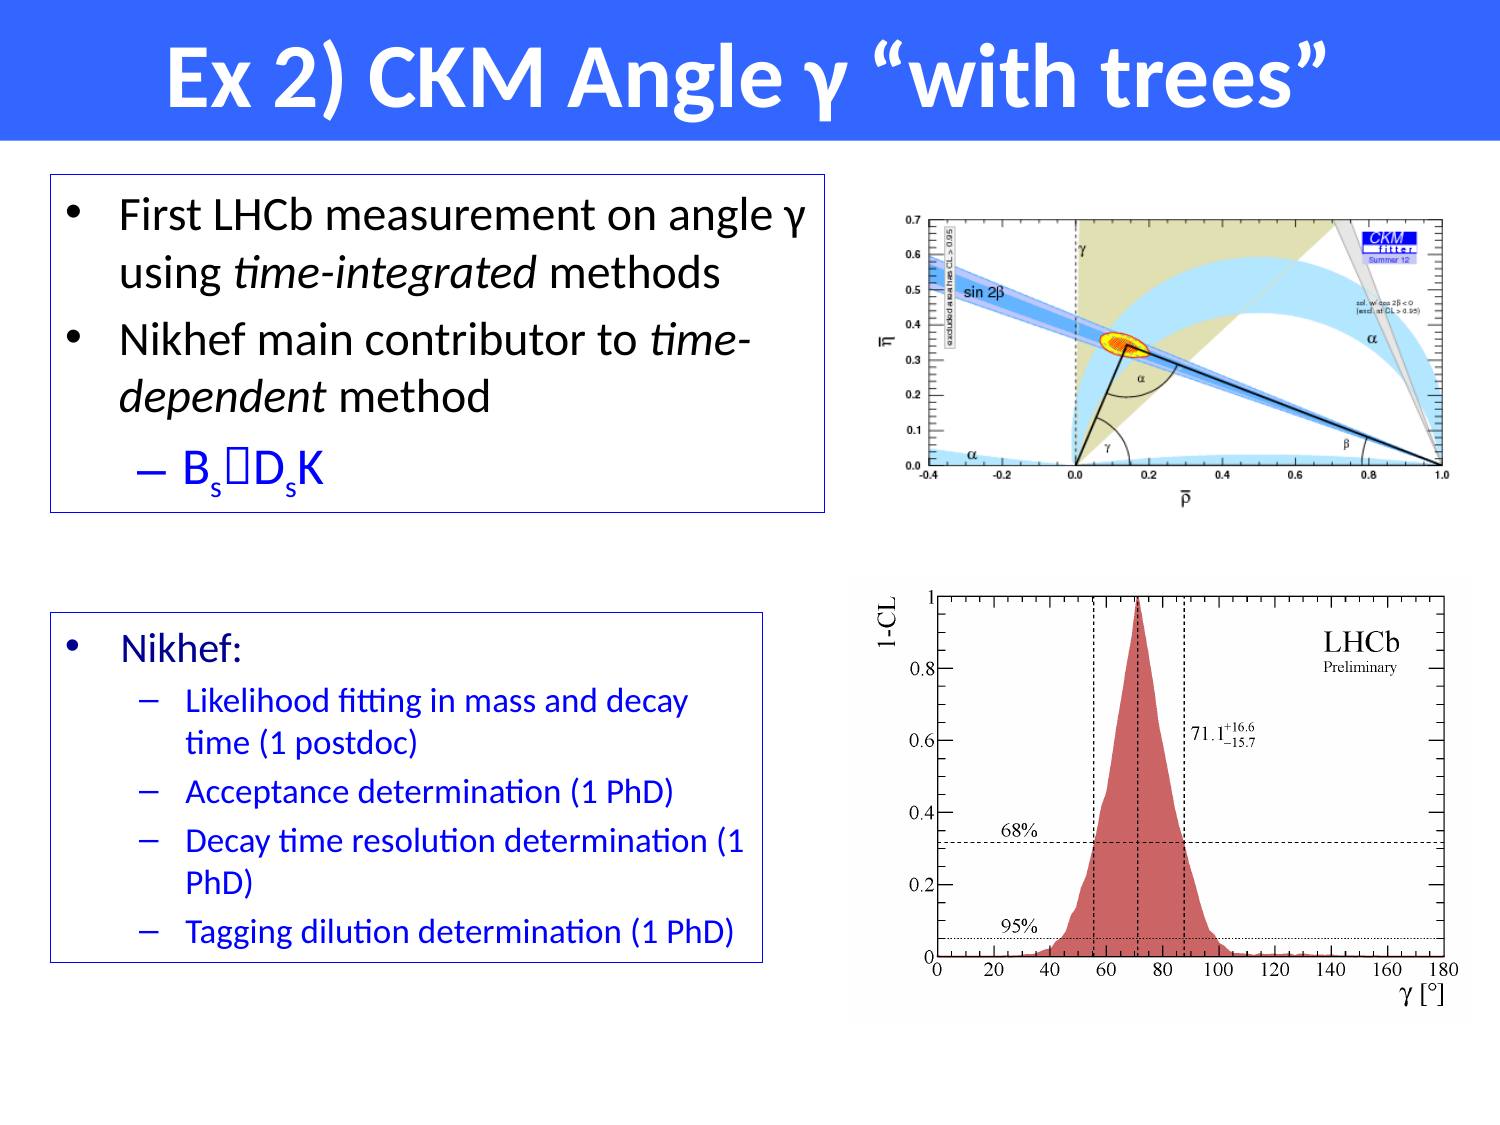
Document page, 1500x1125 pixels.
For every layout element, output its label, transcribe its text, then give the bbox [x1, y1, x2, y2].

text_box Nikhef: Likelihood fitting in mass and decay time (1 postdoc) Acceptance determination (1 PhD) Decay time resolution determination (1 PhD) Tagging dilution determination (1 PhD) [50, 612, 763, 963]
title Ex 2) CKM Angle γ “with trees” [0, 0, 1500, 141]
list First LHCb measurement on angle γ using time-integrated methods Nikhef main contributor to time-dependent method BsDsK [50, 174, 825, 513]
picture [850, 574, 1476, 1024]
picture [824, 187, 1476, 511]
